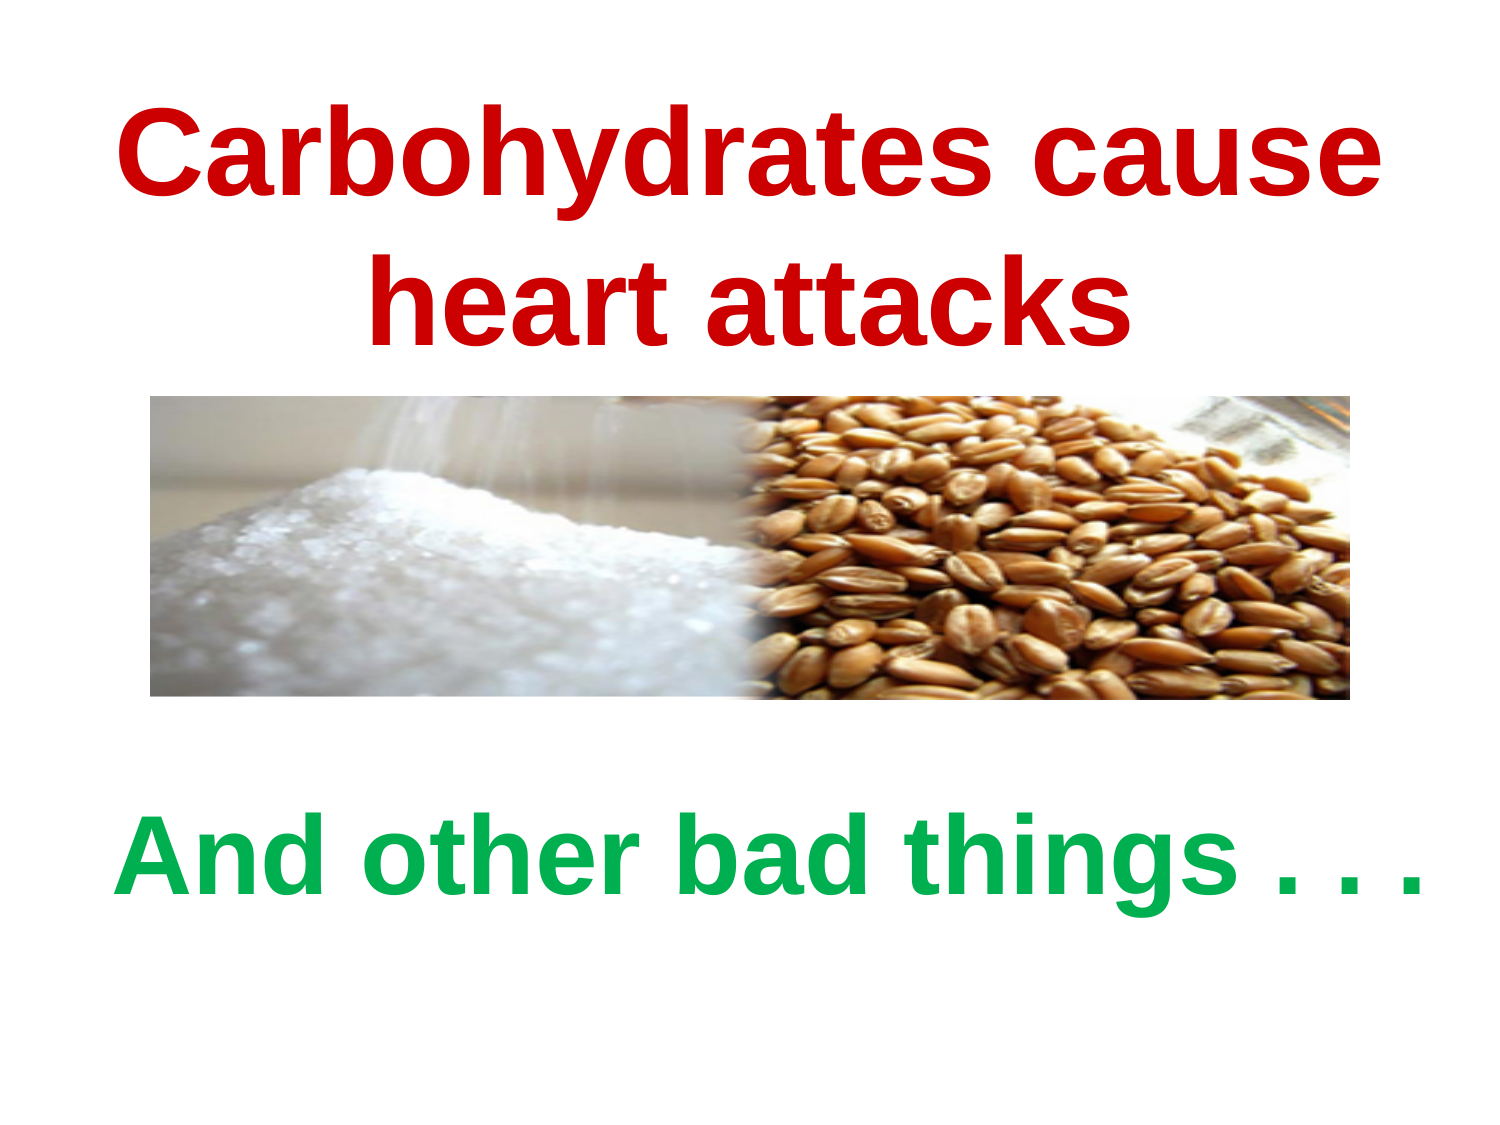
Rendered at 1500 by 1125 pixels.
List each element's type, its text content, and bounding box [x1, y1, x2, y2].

subtitle And other bad things . . . [39, 774, 1500, 1063]
title Carbohydrates cause heart attacks [24, 99, 1475, 342]
picture [149, 396, 1351, 700]
